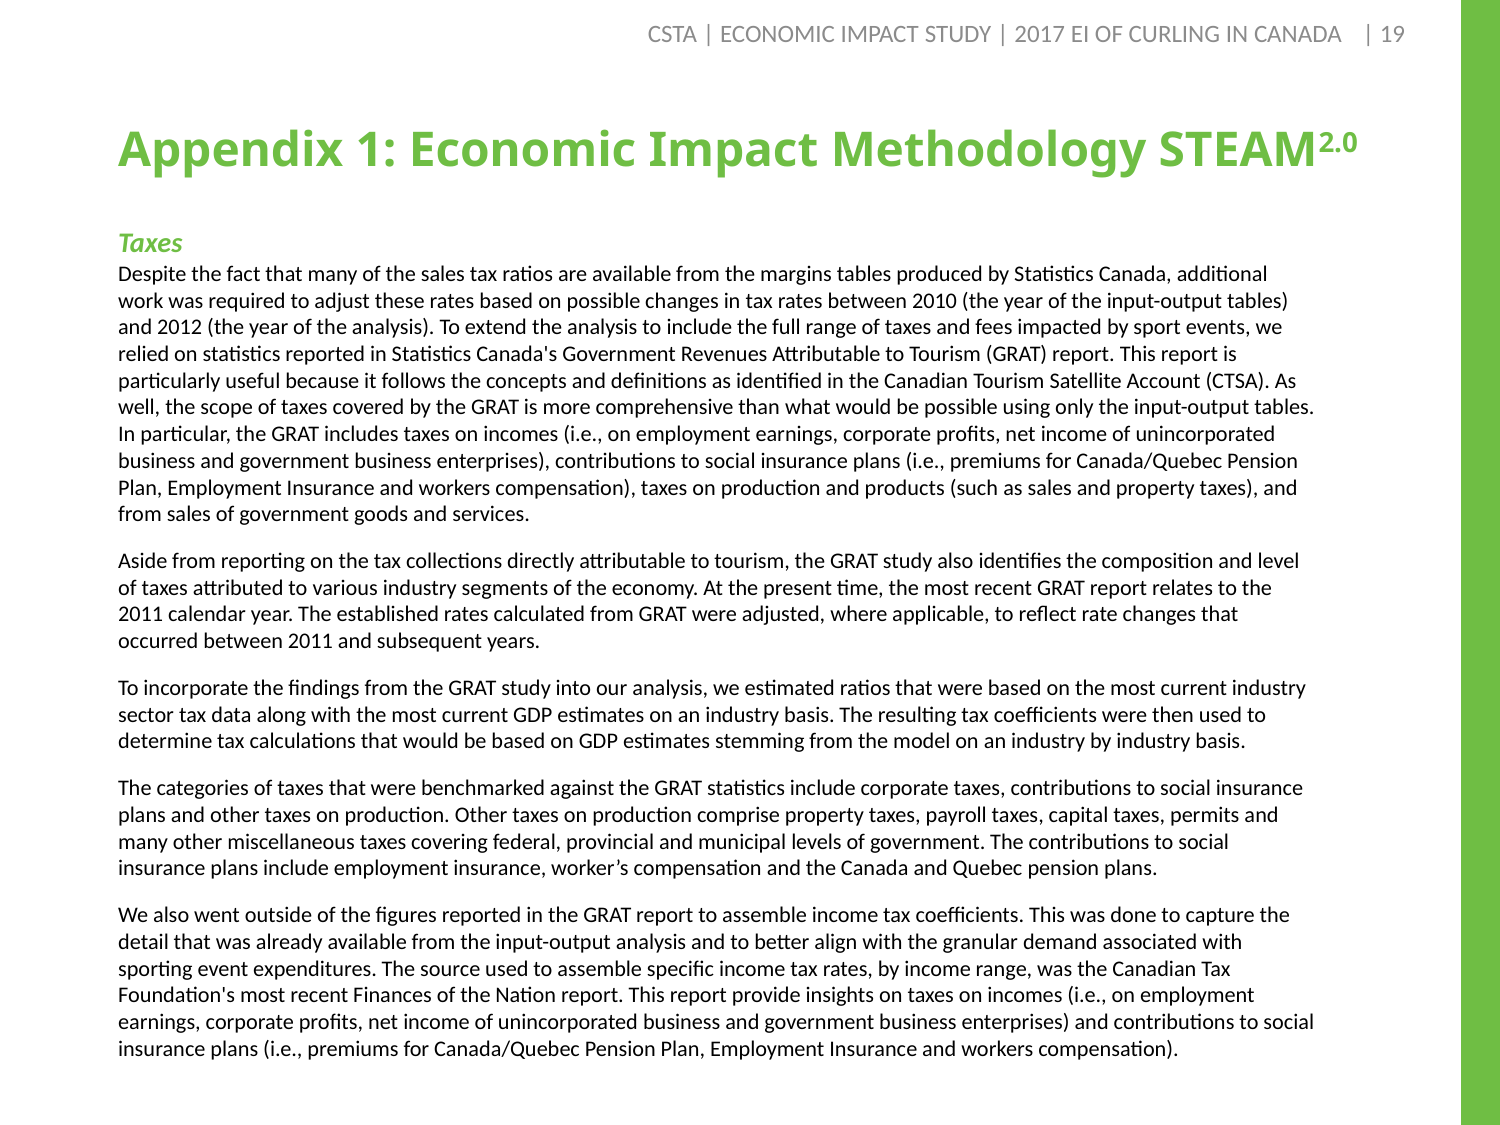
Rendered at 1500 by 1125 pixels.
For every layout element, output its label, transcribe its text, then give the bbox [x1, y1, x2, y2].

slide_number CSTA | ECONOMIC IMPACT STUDY | 2017 EI OF CURLING IN CANADA [543, 8, 1370, 58]
text_box [1461, 0, 1500, 1125]
slide_number | 19 [1346, 3, 1421, 63]
text_box Appendix 1: Economic Impact Methodology STEAM2.0 [103, 100, 1397, 201]
text_box Taxes Despite the fact that many of the sales tax ratios are available from the margins tables produced by Statistics Canada, additional work was required to adjust these rates based on possible changes in tax rates between 2010 (the year of the input-output tables) and 2012 (the year of the analysis). To extend the analysis to include the full range of taxes and fees impacted by sport events, we relied on statistics reported in Statistics Canada's Government Revenues Attributable to Tourism (GRAT) report. This report is particularly useful because it follows the concepts and definitions as identified in the Canadian Tourism Satellite Account (CTSA). As well, the scope of taxes covered by the GRAT is more comprehensive than what would be possible using only the input-output tables. In particular, the GRAT includes taxes on incomes (i.e., on employment earnings, corporate profits, net income of unincorporated business and government business enterprises), contributions to social insurance plans (i.e., premiums for Canada/Quebec Pension Plan, Employment Insurance and workers compensation), taxes on production and products (such as sales and property taxes), and from sales of government goods and services. Aside from reporting on the tax collections directly attributable to tourism, the GRAT study also identifies the composition and level of taxes attributed to various industry segments of the economy. At the present time, the most recent GRAT report relates to the 2011 calendar year. The established rates calculated from GRAT were adjusted, where applicable, to reflect rate changes that occurred between 2011 and subsequent years. To incorporate the findings from the GRAT study into our analysis, we estimated ratios that were based on the most current industry sector tax data along with the most current GDP estimates on an industry basis. The resulting tax coefficients were then used to determine tax calculations that would be based on GDP estimates stemming from the model on an industry by industry basis. The categories of taxes that were benchmarked against the GRAT statistics include corporate taxes, contributions to social insurance plans and other taxes on production. Other taxes on production comprise property taxes, payroll taxes, capital taxes, permits and many other miscellaneous taxes covering federal, provincial and municipal levels of government. The contributions to social insurance plans include employment insurance, worker’s compensation and the Canada and Quebec pension plans. We also went outside of the figures reported in the GRAT report to assemble income tax coefficients. This was done to capture the detail that was already available from the input-output analysis and to better align with the granular demand associated with sporting event expenditures. The source used to assemble specific income tax rates, by income range, was the Canadian Tax Foundation's most recent Finances of the Nation report. This report provide insights on taxes on incomes (i.e., on employment earnings, corporate profits, net income of unincorporated business and government business enterprises) and contributions to social insurance plans (i.e., premiums for Canada/Quebec Pension Plan, Employment Insurance and workers compensation). [103, 221, 1335, 1082]
